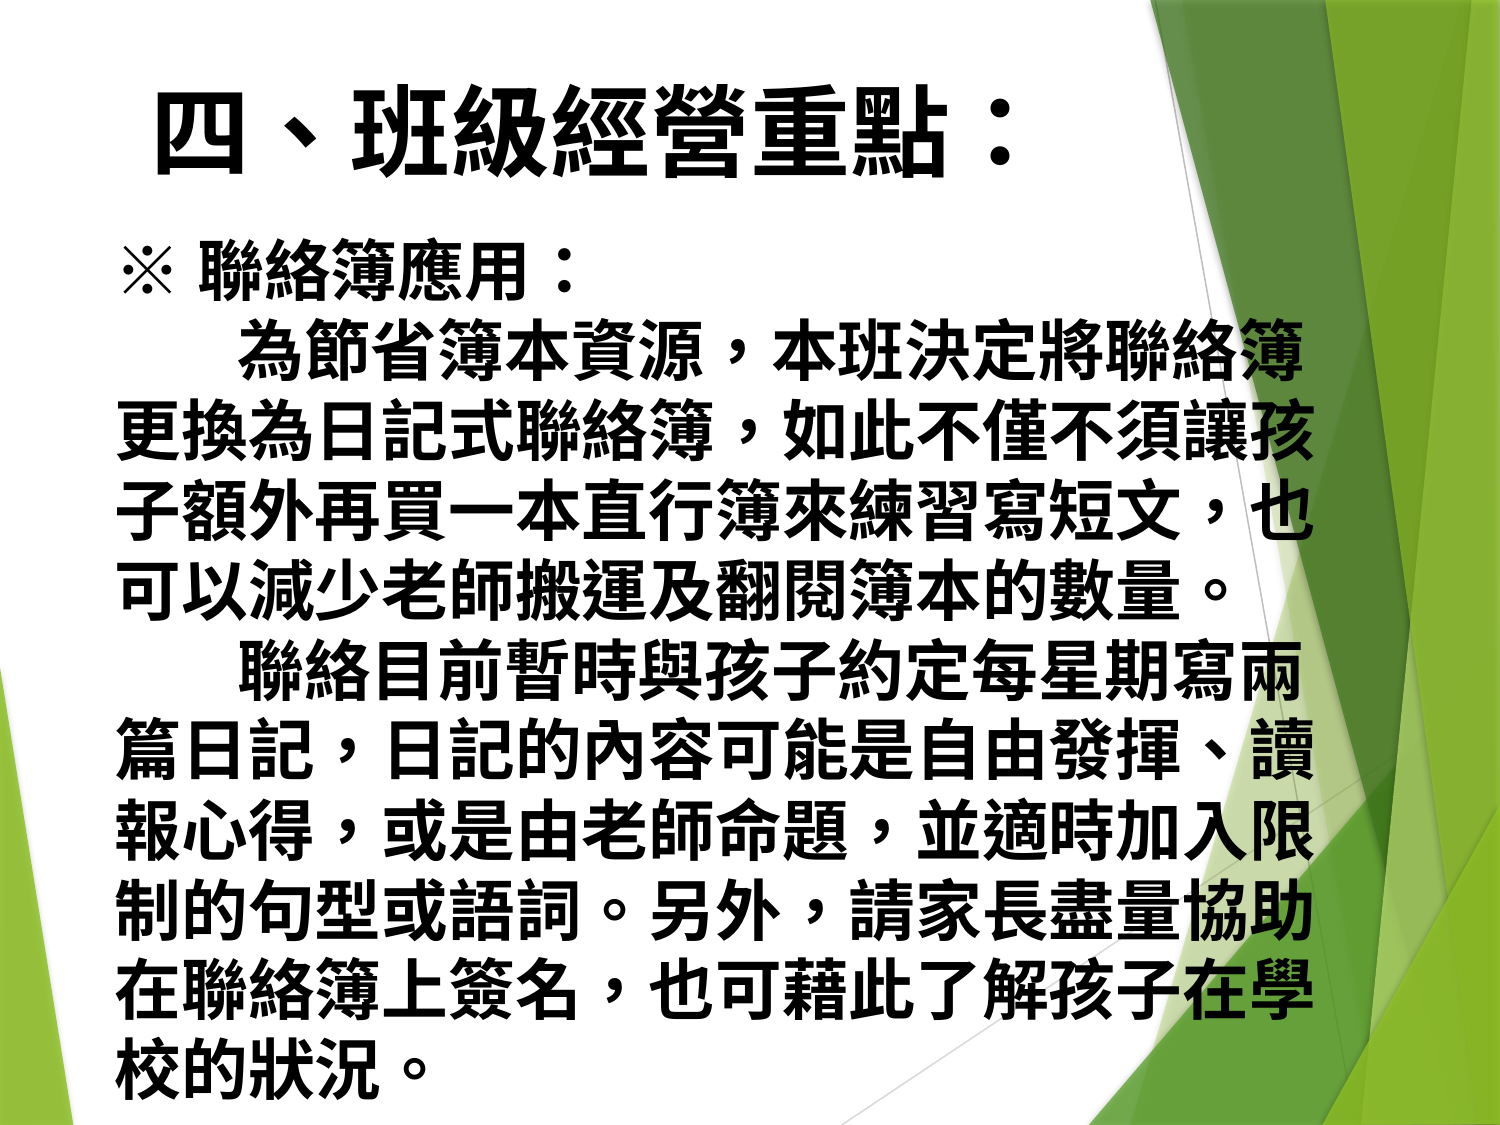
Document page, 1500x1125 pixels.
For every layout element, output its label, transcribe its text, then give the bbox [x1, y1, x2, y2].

text_box ※聯絡簿應用： 為節省簿本資源，本班決定將聯絡簿更換為日記式聯絡簿，如此不僅不須讓孩子額外再買一本直行簿來練習寫短文，也可以減少老師搬運及翻閱簿本的數量。 聯絡目前暫時與孩子約定每星期寫兩篇日記，日記的內容可能是自由發揮、讀報心得，或是由老師命題，並適時加入限制的句型或語詞。另外，請家長盡量協助在聯絡簿上簽名，也可藉此了解孩子在學校的狀況。 [99, 221, 1340, 1116]
text_box 四、班級經營重點： [135, 62, 1500, 198]
